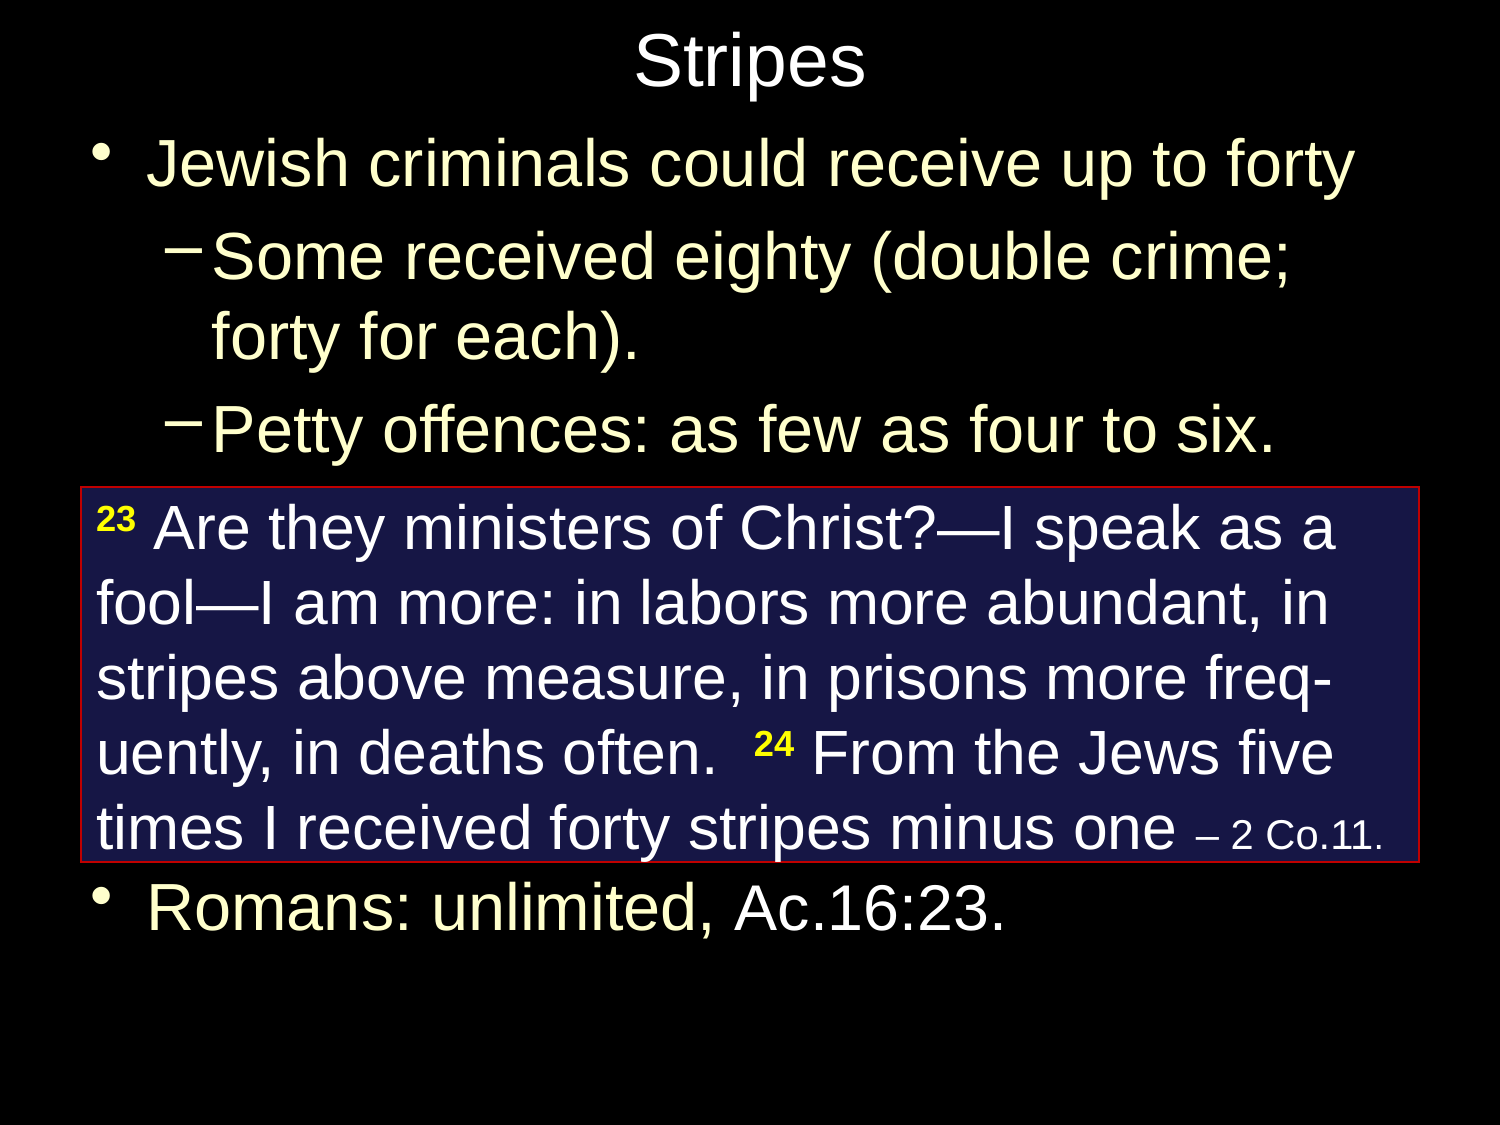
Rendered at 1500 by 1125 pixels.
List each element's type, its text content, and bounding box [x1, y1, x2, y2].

text_box 23 Are they ministers of Christ?—I speak as a fool—I am more: in labors more abundant, in stripes above measure, in prisons more freq-uently, in deaths often. 24 From the Jews five times I received forty stripes minus one – 2 Co.11. [80, 486, 1420, 863]
title Stripes [75, 0, 1425, 112]
list Jewish criminals could receive up to forty Some received eighty (double crime; forty for each). Petty offences: as few as four to six. Romans: unlimited, Ac.16:23. [75, 112, 1425, 1075]
